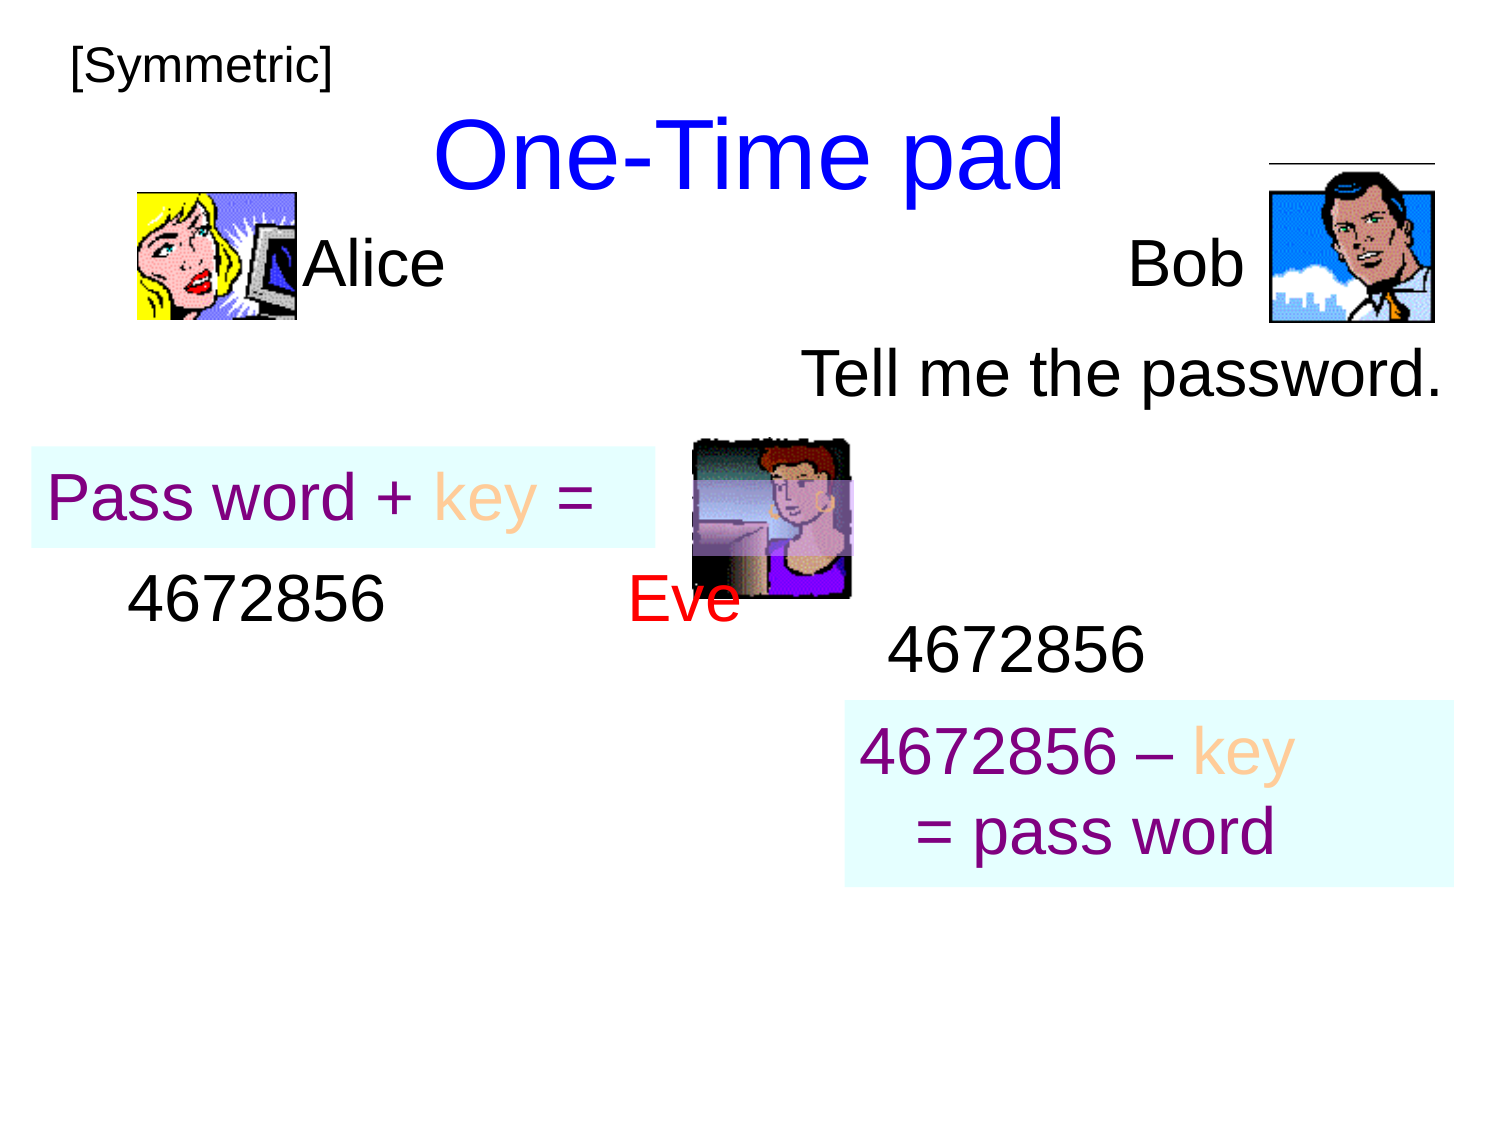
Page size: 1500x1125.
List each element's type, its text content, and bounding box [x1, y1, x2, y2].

text_box Alice [301, 212, 544, 314]
text_box Pass word + key = [31, 446, 656, 548]
picture [1268, 163, 1435, 324]
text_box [692, 437, 855, 599]
text_box 4672856 – key = pass word [844, 700, 1454, 888]
text_box 4672856 [112, 548, 612, 650]
text_box [Symmetric] [54, 24, 502, 100]
text_box 4672856 [872, 598, 1363, 700]
title One-Time pad [112, 55, 1388, 244]
picture [137, 192, 298, 321]
text_box Bob [1112, 212, 1263, 314]
text_box Eve [612, 547, 773, 650]
text_box Tell me the password. [785, 322, 1500, 425]
